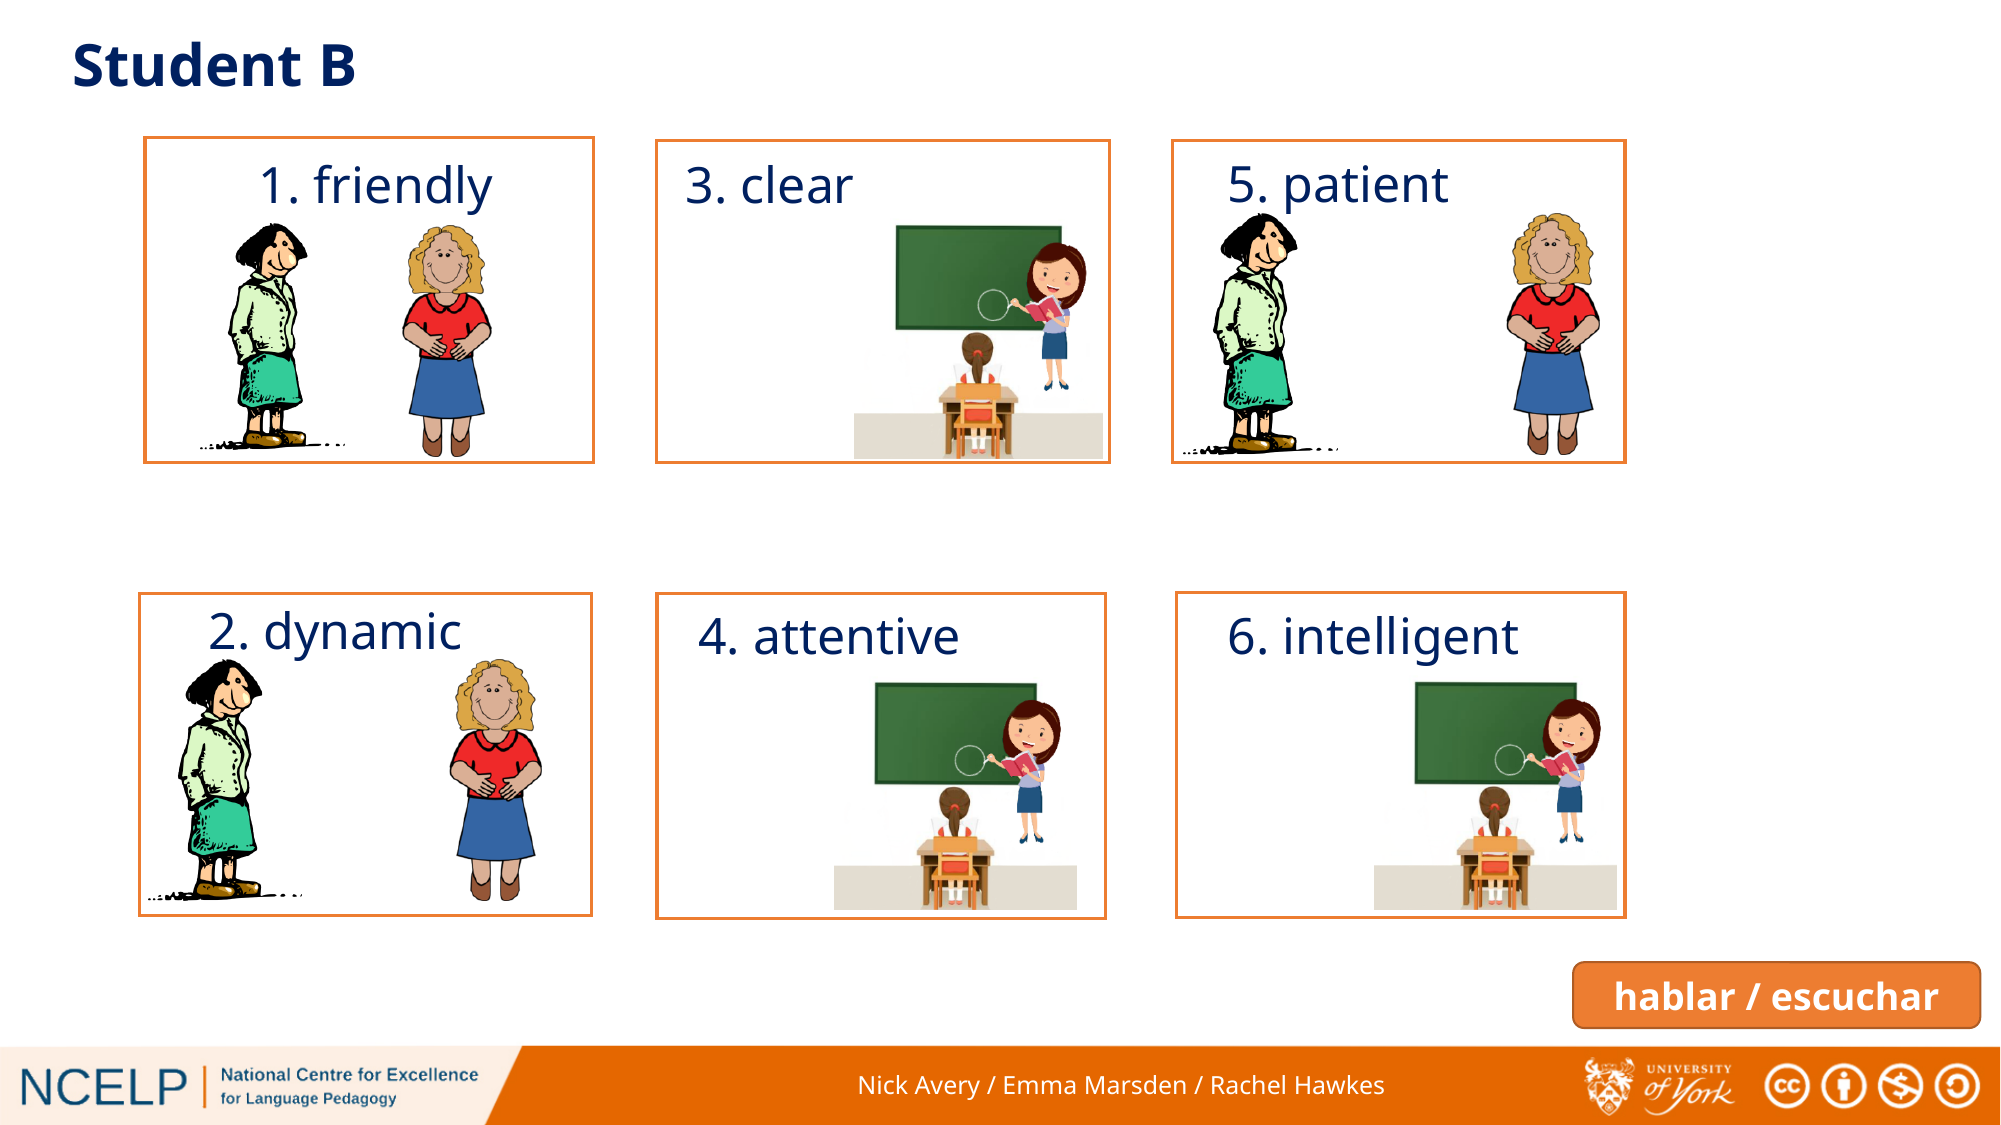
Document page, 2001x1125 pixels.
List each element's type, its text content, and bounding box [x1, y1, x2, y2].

picture [0, 0, 2001, 1125]
text_box [656, 140, 1110, 463]
text_box 1. friendly [244, 146, 556, 222]
text_box 6. intelligent [1213, 596, 1595, 672]
text_box hablar / escuchar [1572, 961, 1982, 1030]
text_box 4. attentive [683, 596, 1065, 672]
text_box [138, 593, 592, 916]
text_box Student B [58, 21, 587, 106]
text_box 3. clear [671, 146, 1077, 222]
text_box [656, 593, 1107, 920]
text_box [1172, 140, 1626, 463]
text_box [144, 136, 595, 464]
text_box [1175, 591, 1626, 919]
text_box Nick Avery / Emma Marsden / Rachel Hawkes [842, 1062, 1459, 1107]
text_box 5. patient [1213, 144, 1562, 220]
text_box 2. dynamic [193, 592, 535, 668]
